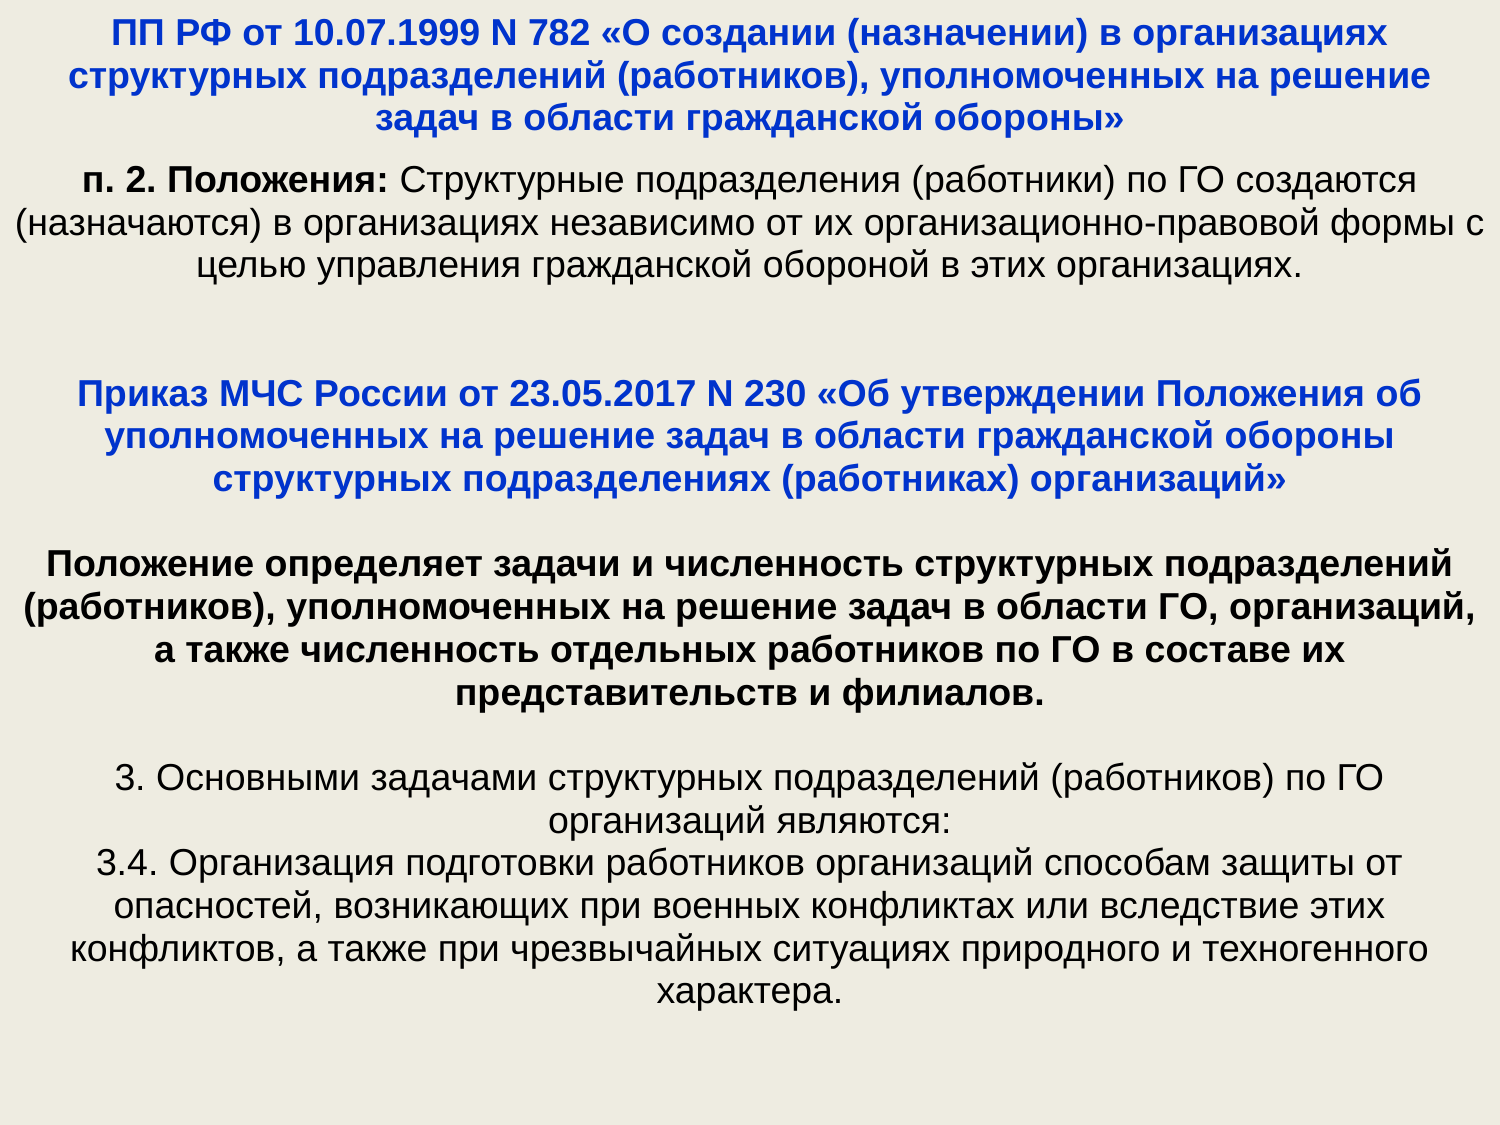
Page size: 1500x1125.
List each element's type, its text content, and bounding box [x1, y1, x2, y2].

text_box ПП РФ от 10.07.1999 N 782 «О создании (назначении) в организациях структурных подразделений (работников), уполномоченных на решение задач в области гражданской обороны» п. 2. Положения: Структурные подразделения (работники) по ГО создаются (назначаются) в организациях независимо от их организационно-правовой формы с целью управления гражданской обороной в этих организациях. Приказ МЧС России от 23.05.2017 N 230 «Об утверждении Положения об уполномоченных на решение задач в области гражданской обороны структурных подразделениях (работниках) организаций» Положение определяет задачи и численность структурных подразделений (работников), уполномоченных на решение задач в области ГО, организаций, а также численность отдельных работников по ГО в составе их представительств и филиалов. 3. Основными задачами структурных подразделений (работников) по ГО организаций являются: 3.4. Организация подготовки работников организаций способам защиты от опасностей, возникающих при военных конфликтах или вследствие этих конфликтов, а также при чрезвычайных ситуациях природного и техногенного характера. [0, 4, 1500, 1020]
